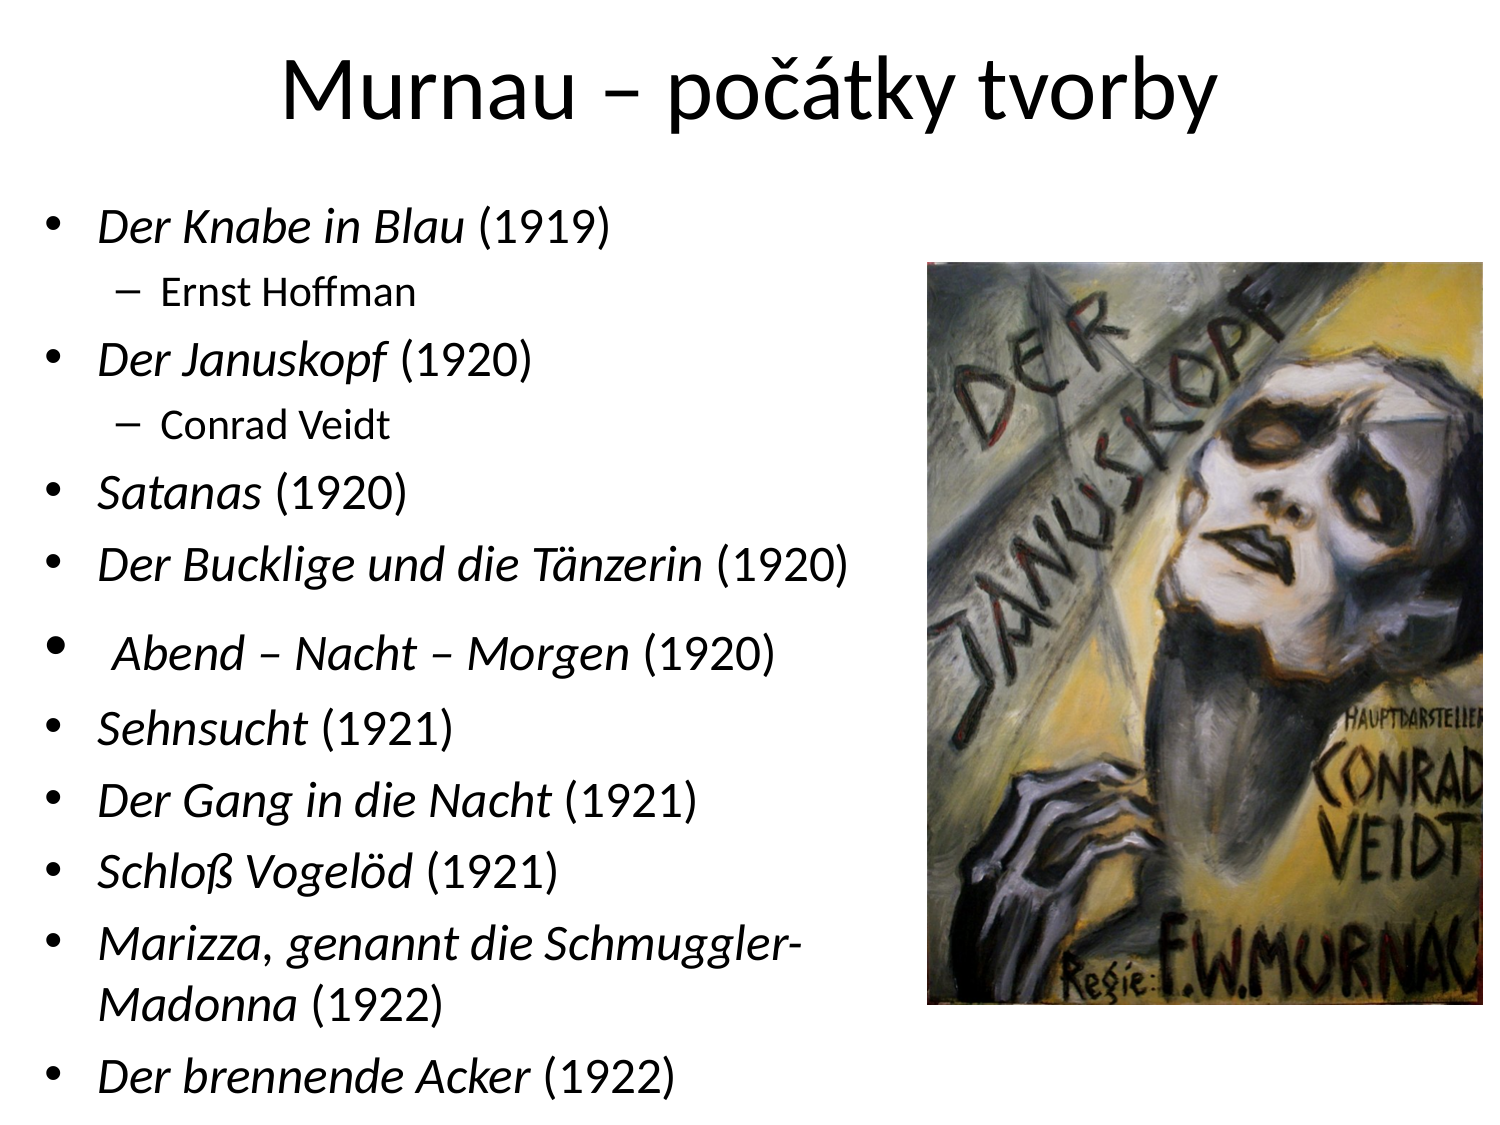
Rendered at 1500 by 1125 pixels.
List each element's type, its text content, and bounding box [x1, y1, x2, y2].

title Murnau – počátky tvorby [75, 19, 1425, 147]
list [926, 262, 1483, 1006]
list Der Knabe in Blau (1919) Ernst Hoffman Der Januskopf (1920) Conrad Veidt Satanas (1920) Der Bucklige und die Tänzerin (1920) Abend – Nacht – Morgen (1920) Sehnsucht (1921) Der Gang in die Nacht (1921) Schloß Vogelöd (1921) Marizza, genannt die Schmuggler-Madonna (1922) Der brennende Acker (1922) [29, 184, 869, 1125]
